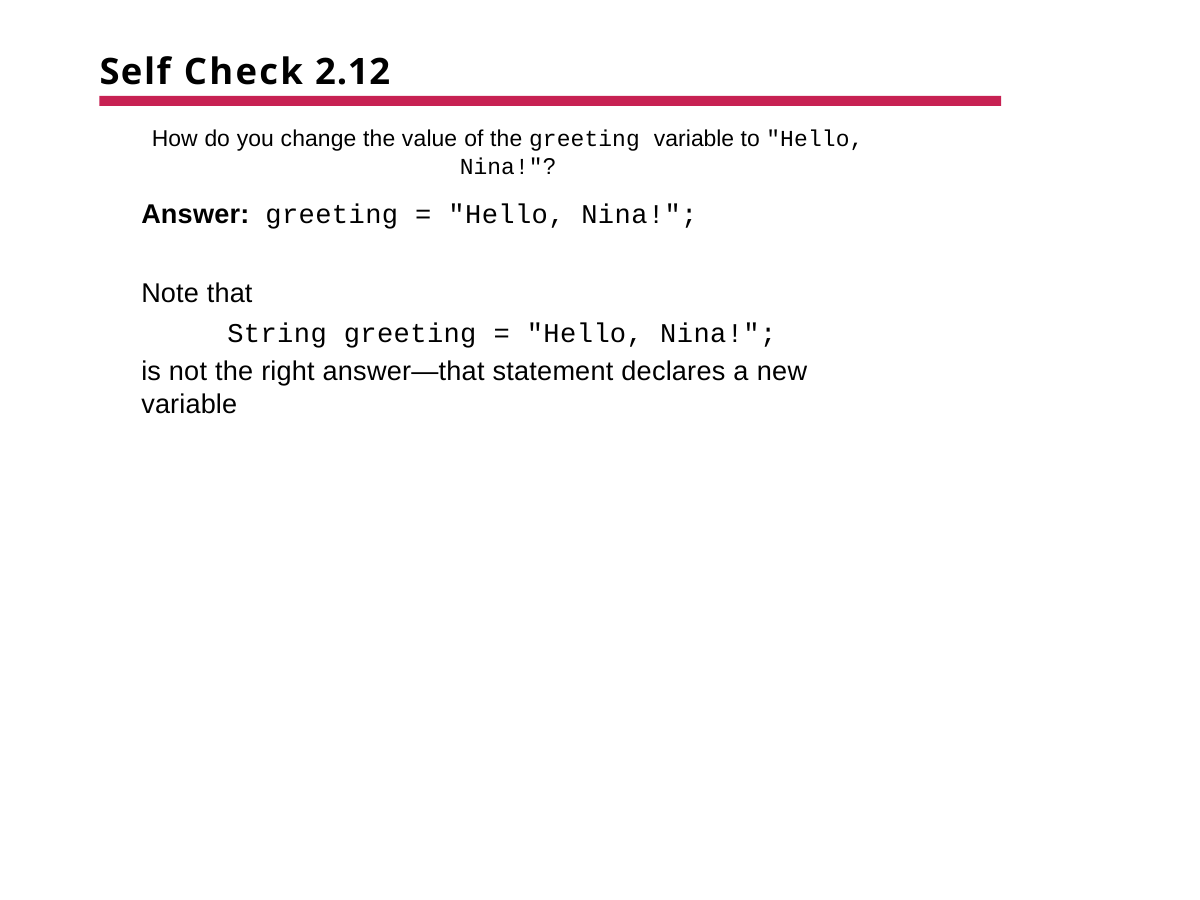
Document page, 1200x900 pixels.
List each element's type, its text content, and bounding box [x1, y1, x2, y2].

title Self Check 2.12 [97, 47, 1103, 199]
text_box How do you change the value of the greeting variable to "Hello, Nina!"? Answer: greeting = "Hello, Nina!"; Note that String greeting = "Hello, Nina!"; is not the right answer—that statement declares a new variable [97, 123, 919, 419]
